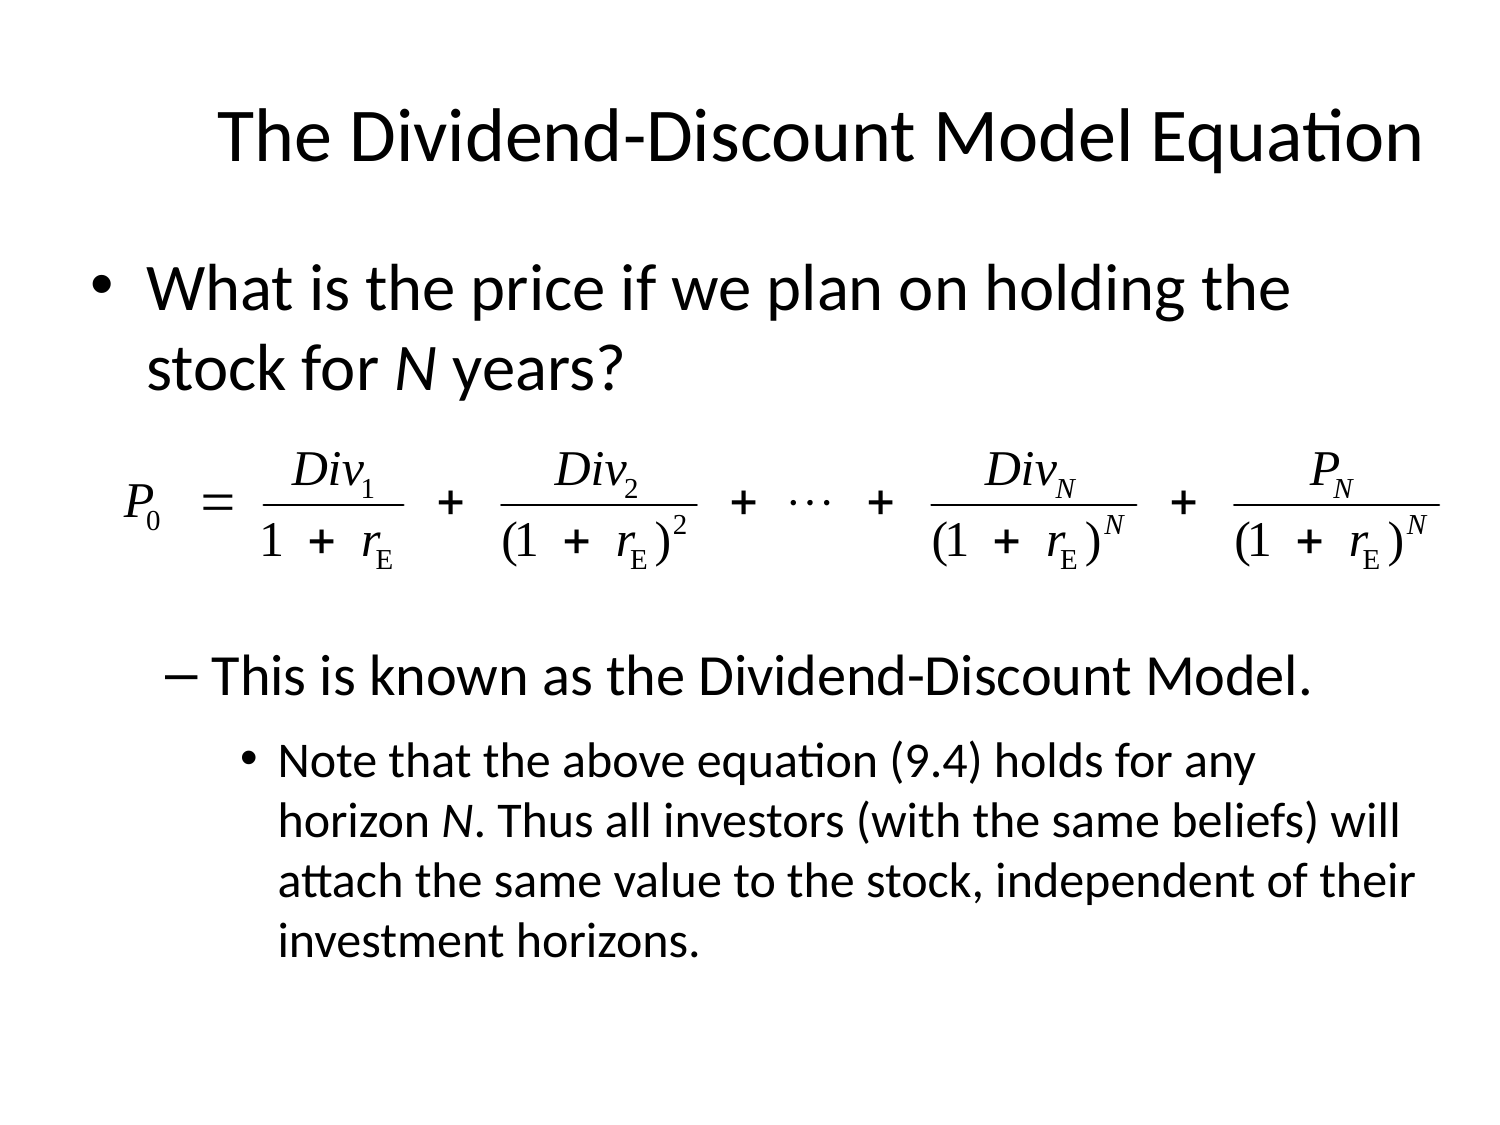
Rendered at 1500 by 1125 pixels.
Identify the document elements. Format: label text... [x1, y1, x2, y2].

title The Dividend-Discount Model Equation [190, 37, 1454, 226]
list What is the price if we plan on holding the stock for N years? This is known as the Dividend-Discount Model. Note that the above equation (9.4) holds for any horizon N. Thus all investors (with the same beliefs) will attach the same value to the stock, independent of their investment horizons. [74, 235, 1451, 999]
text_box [114, 438, 1451, 581]
